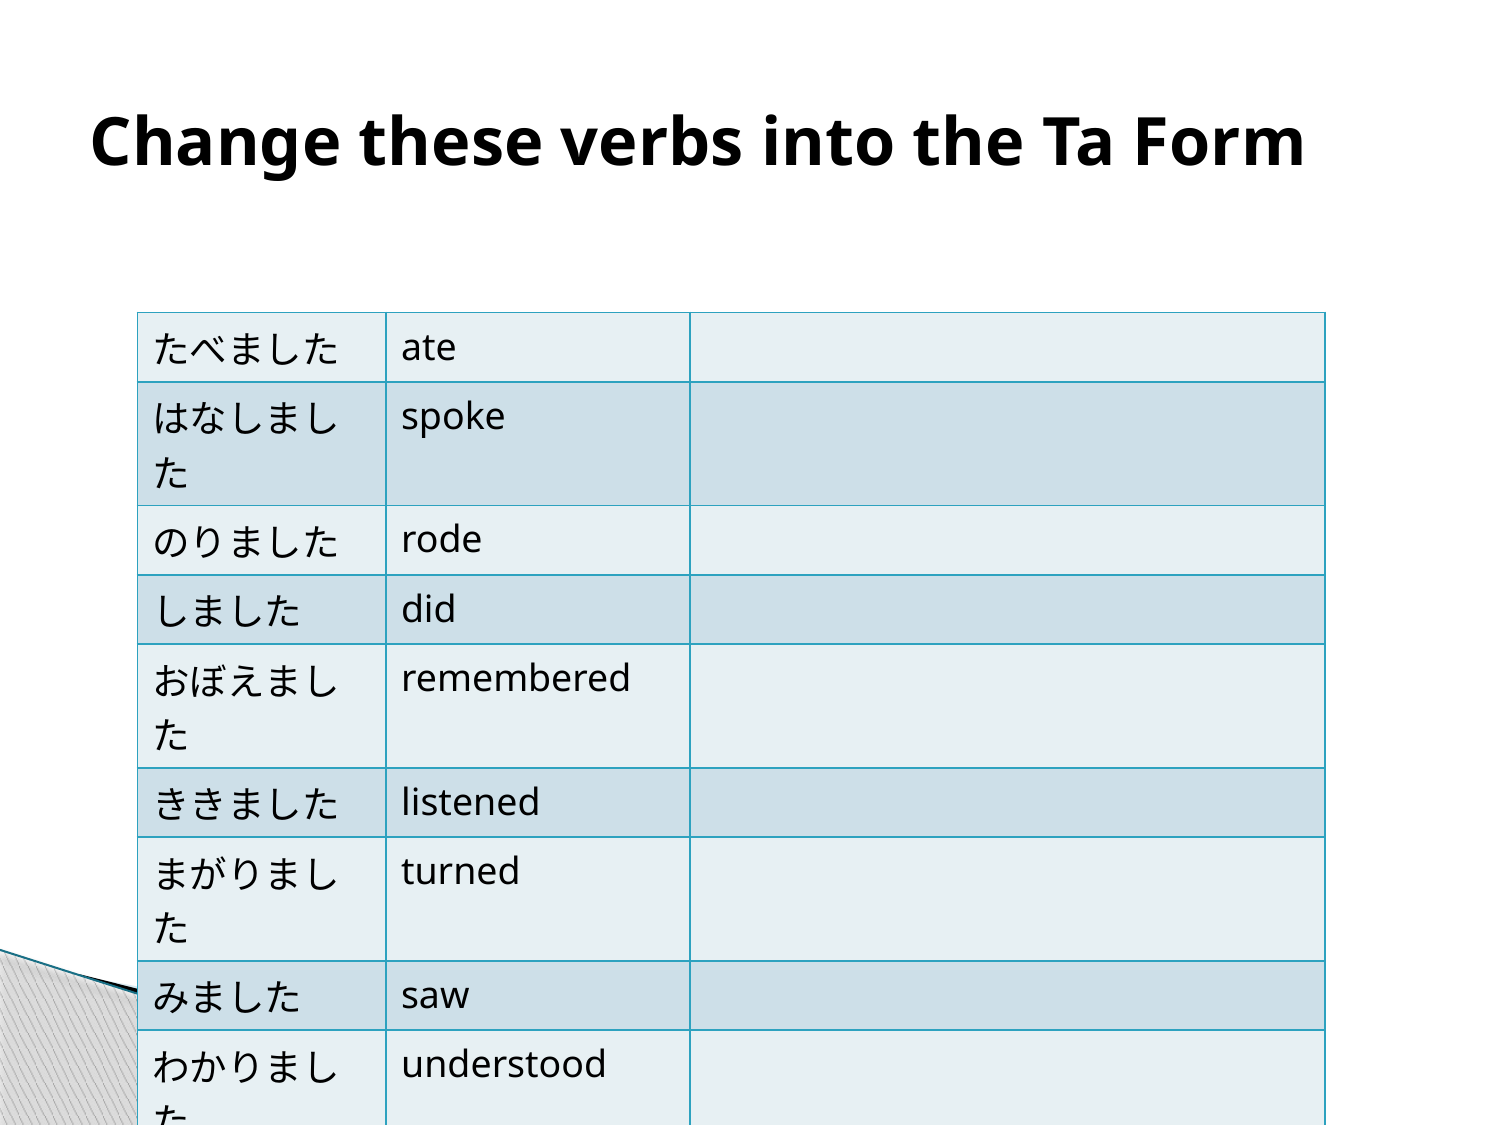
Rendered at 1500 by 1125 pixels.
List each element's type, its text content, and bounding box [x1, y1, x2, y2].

table_header ate [387, 313, 689, 381]
table_header [691, 313, 1324, 381]
table_cell [691, 838, 1324, 960]
table_cell remembered [387, 645, 689, 767]
table_cell [691, 576, 1324, 643]
table_cell [691, 962, 1324, 1029]
table_cell おぼえました [138, 645, 385, 767]
title Change these verbs into the Ta Form [75, 45, 1425, 233]
table_cell saw [387, 962, 689, 1029]
table_cell はなしました [138, 383, 385, 505]
table_cell turned [387, 838, 689, 960]
table_cell rode [387, 506, 689, 574]
table_cell のりました [138, 506, 385, 574]
table_cell しました [138, 576, 385, 643]
table_cell [691, 506, 1324, 574]
table_cell わかりました [138, 1031, 385, 1125]
table_cell spoke [387, 383, 689, 505]
table_cell みました [138, 962, 385, 1029]
table_cell [691, 1031, 1324, 1125]
table_cell まがりました [138, 838, 385, 960]
table_cell う [0, 953, 137, 998]
table_cell [691, 383, 1324, 505]
table_cell did [387, 576, 689, 643]
table_header たべました [138, 313, 385, 381]
table_cell [691, 769, 1324, 836]
table_cell [691, 645, 1324, 767]
table_cell listened [387, 769, 689, 836]
table_cell ききました [138, 769, 385, 836]
table_cell understood [387, 1031, 689, 1125]
